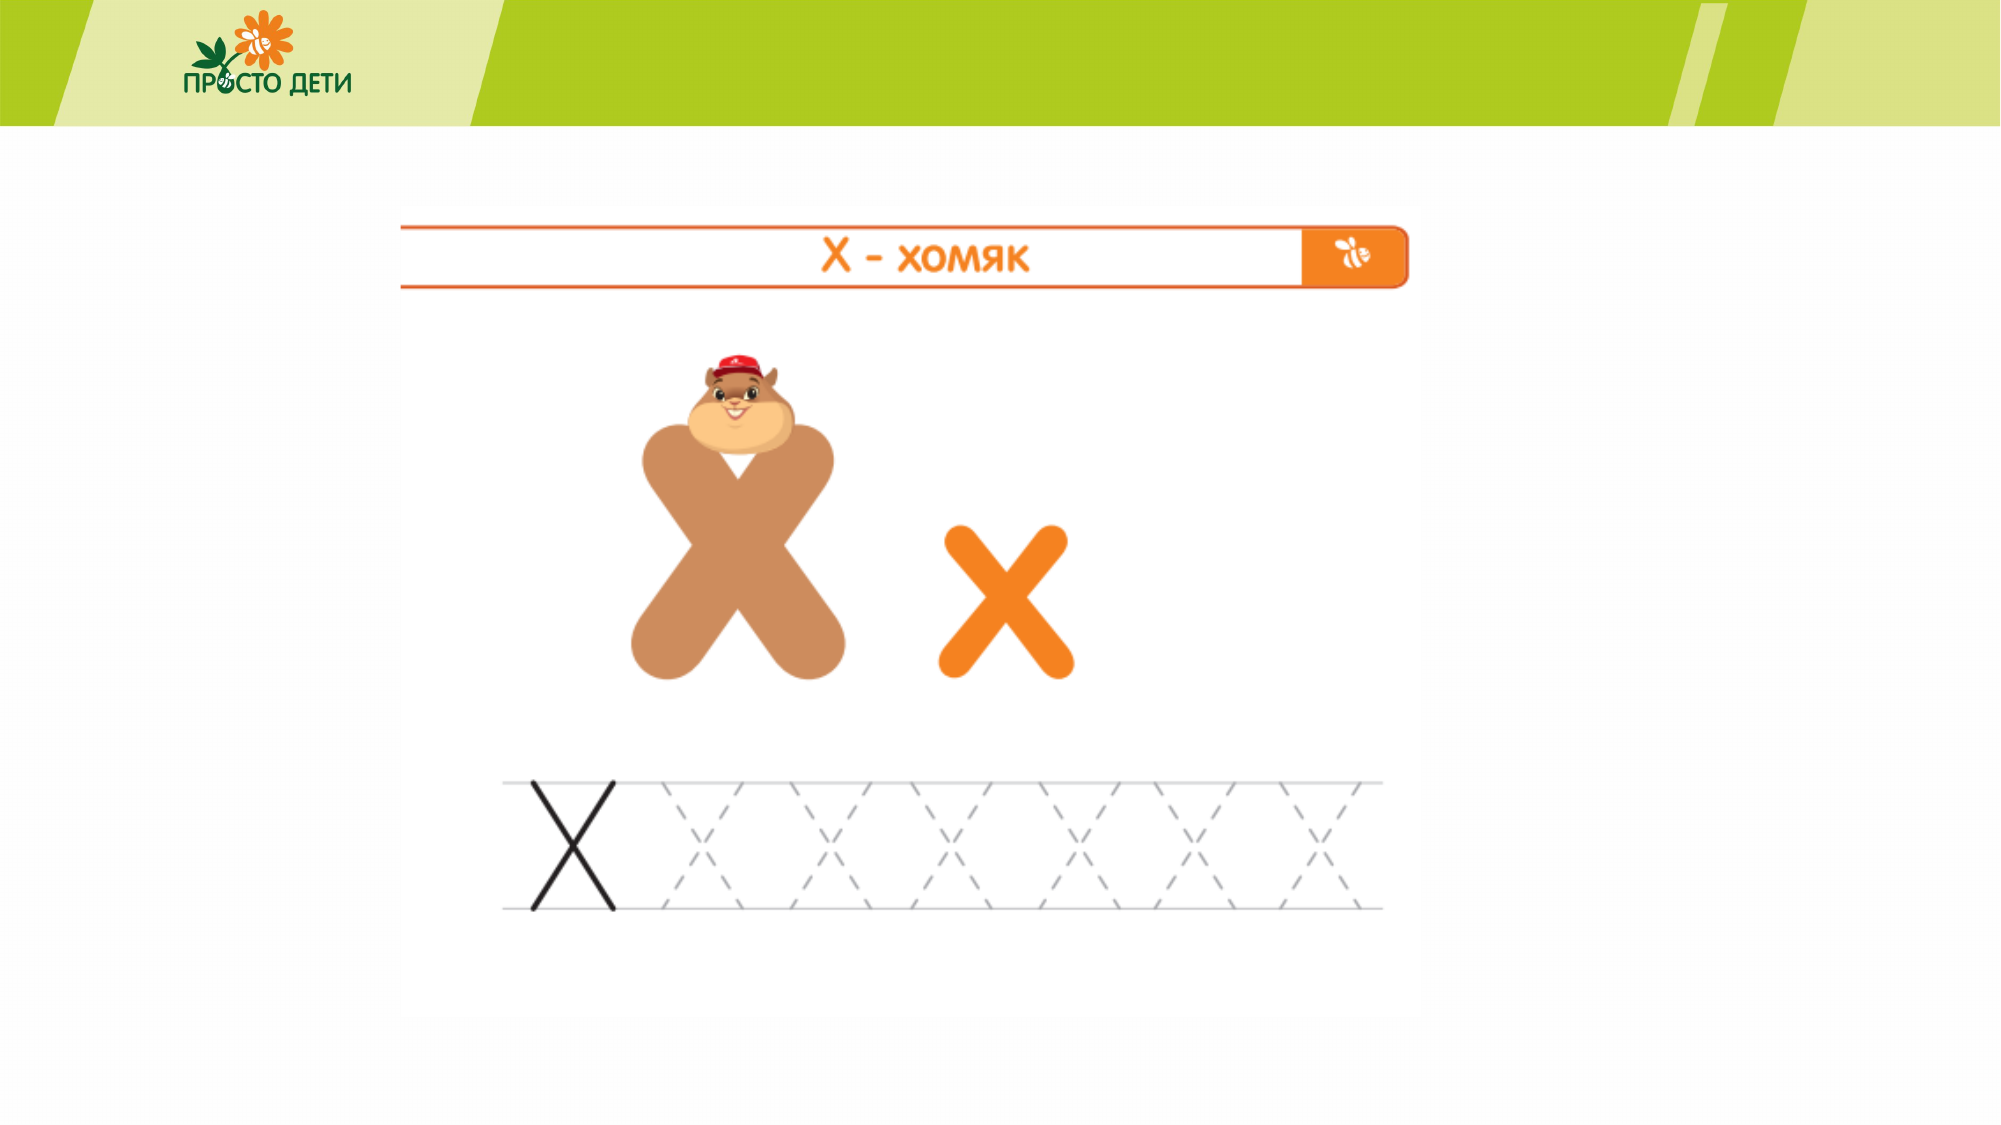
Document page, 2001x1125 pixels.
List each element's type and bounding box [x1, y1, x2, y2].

list [400, 206, 1422, 1017]
picture [0, 0, 2001, 1125]
